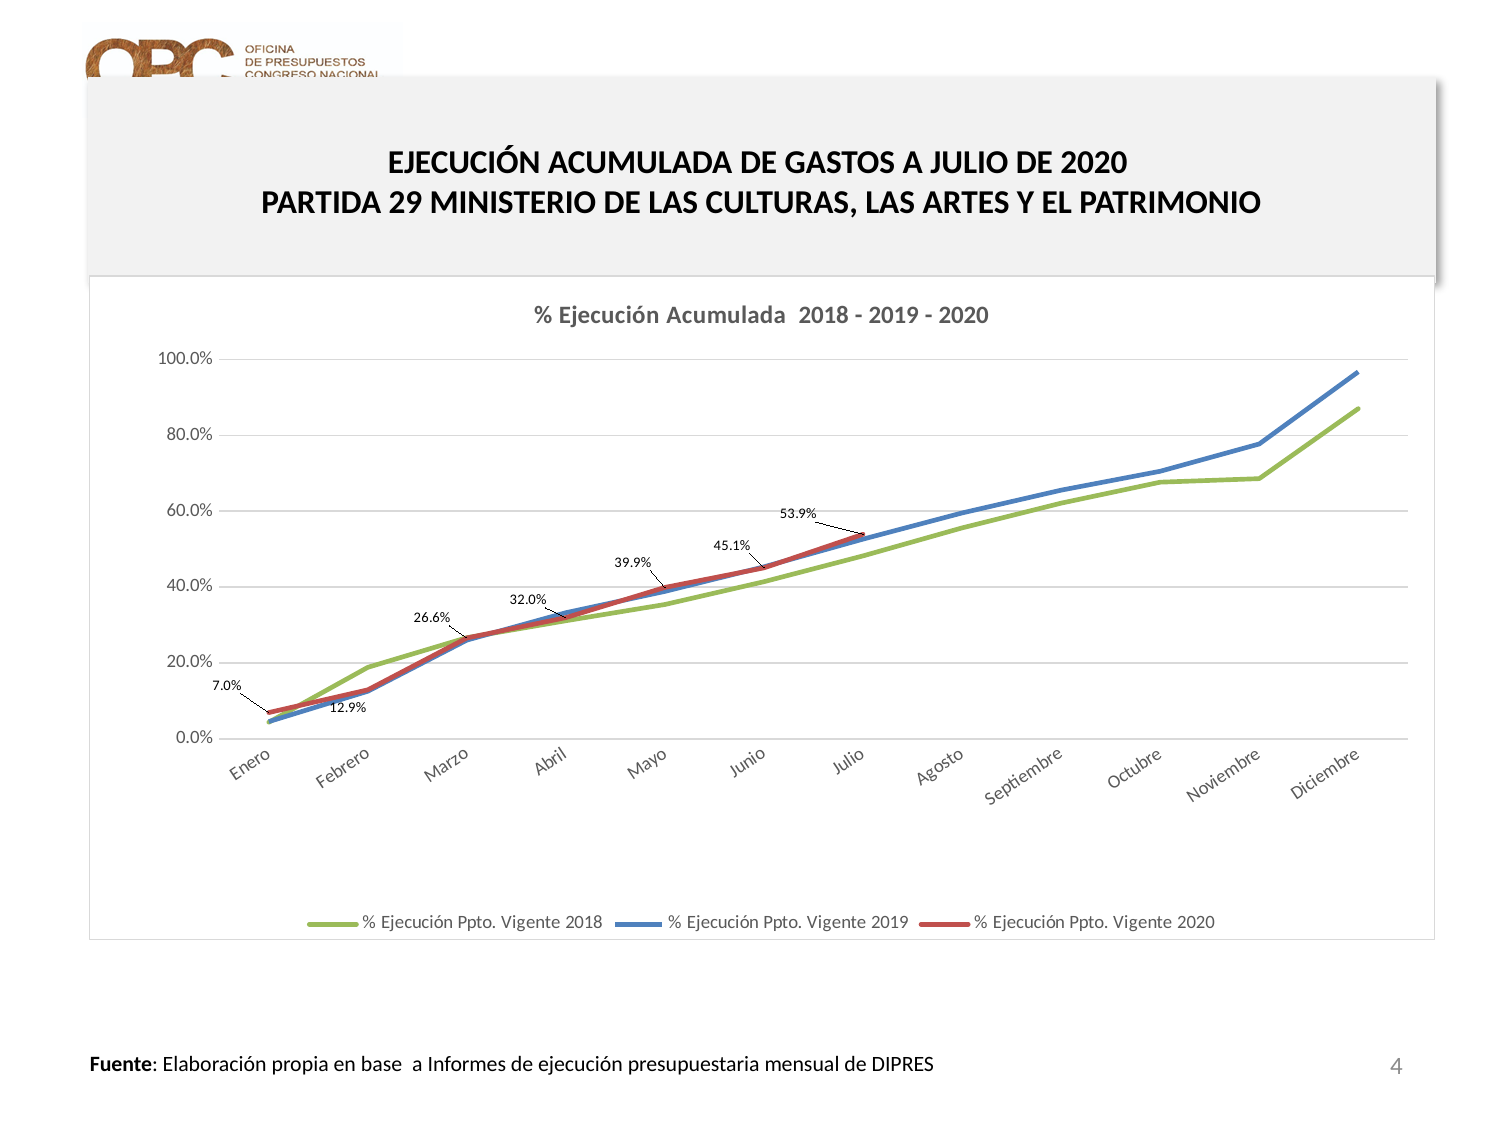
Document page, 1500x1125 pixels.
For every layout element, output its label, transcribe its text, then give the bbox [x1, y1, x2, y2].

slide_number 4 [1067, 1035, 1418, 1095]
chart [88, 275, 1436, 941]
title EJECUCIÓN ACUMULADA DE GASTOS A JULIO DE 2020 PARTIDA 29 MINISTERIO DE LAS CULTURAS, LAS ARTES Y EL PATRIMONIO [88, 78, 1436, 274]
picture [82, 22, 403, 118]
